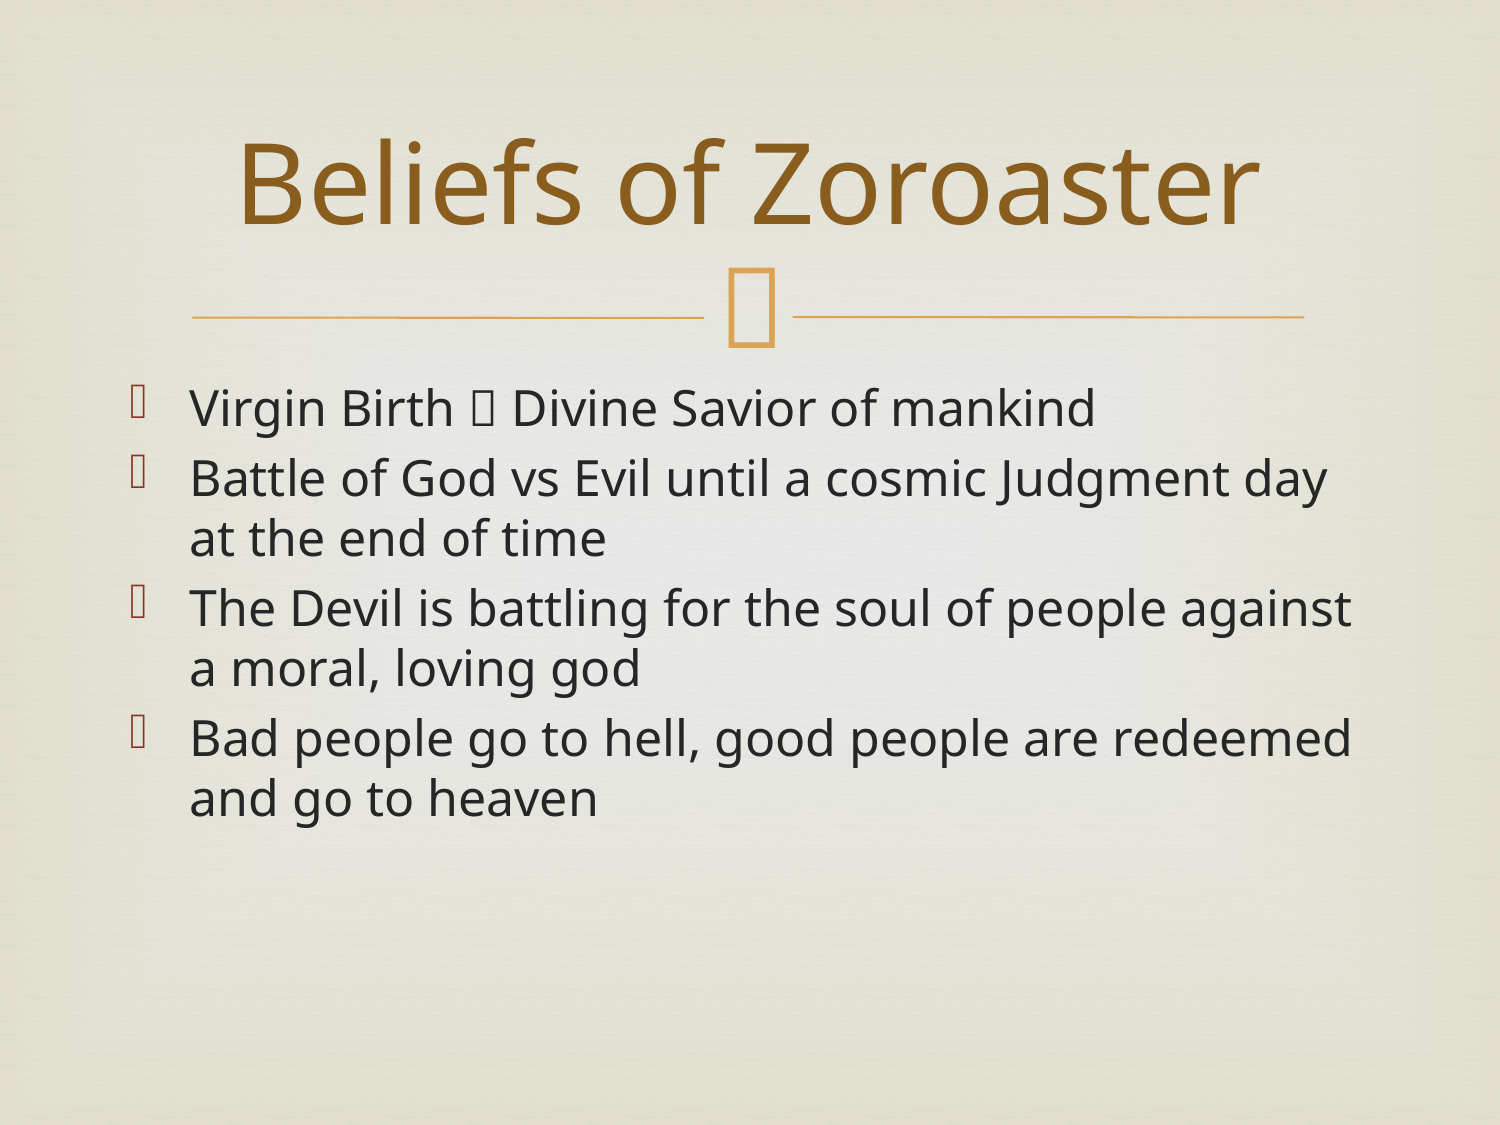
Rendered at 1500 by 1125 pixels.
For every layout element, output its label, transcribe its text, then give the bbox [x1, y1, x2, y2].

title Beliefs of Zoroaster [112, 93, 1386, 267]
list Virgin Birth  Divine Savior of mankind Battle of God vs Evil until a cosmic Judgment day at the end of time The Devil is battling for the soul of people against a moral, loving god Bad people go to hell, good people are redeemed and go to heaven [114, 368, 1386, 1005]
